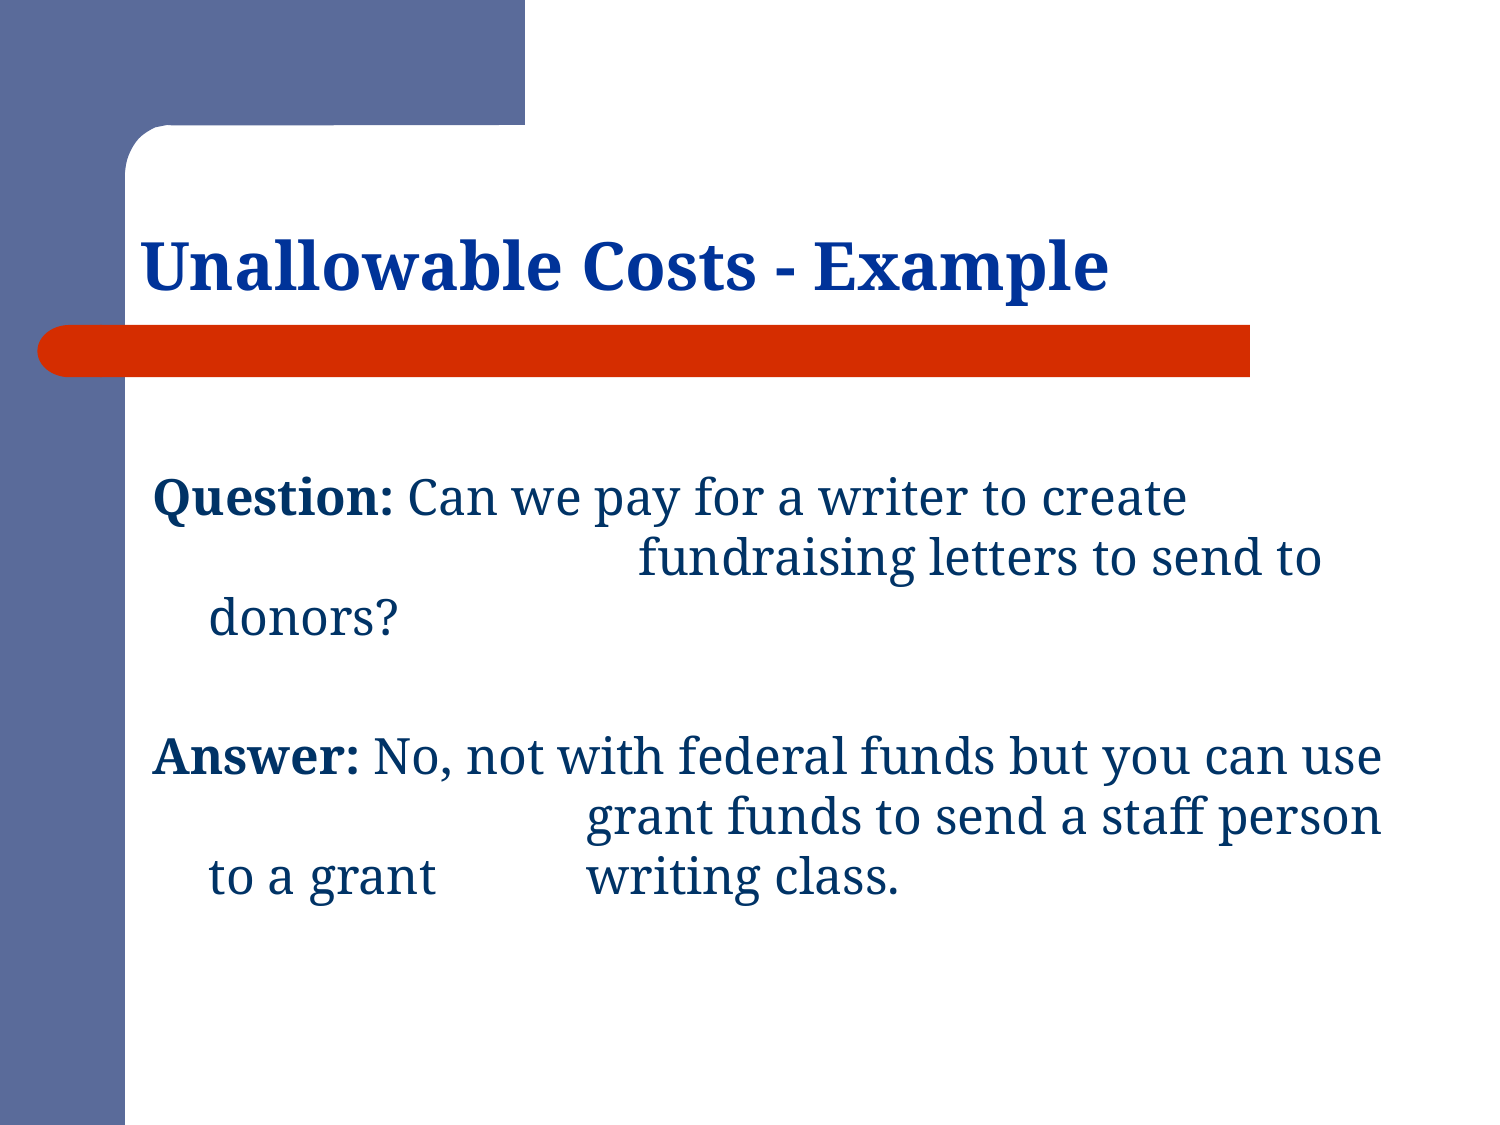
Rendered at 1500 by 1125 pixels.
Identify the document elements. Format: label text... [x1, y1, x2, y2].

title Unallowable Costs - Example [125, 125, 1425, 313]
list Question: Can we pay for a writer to create fundraising letters to send to donors? Answer: No, not with federal funds but you can use grant funds to send a staff person to a grant writing class. [137, 387, 1400, 863]
